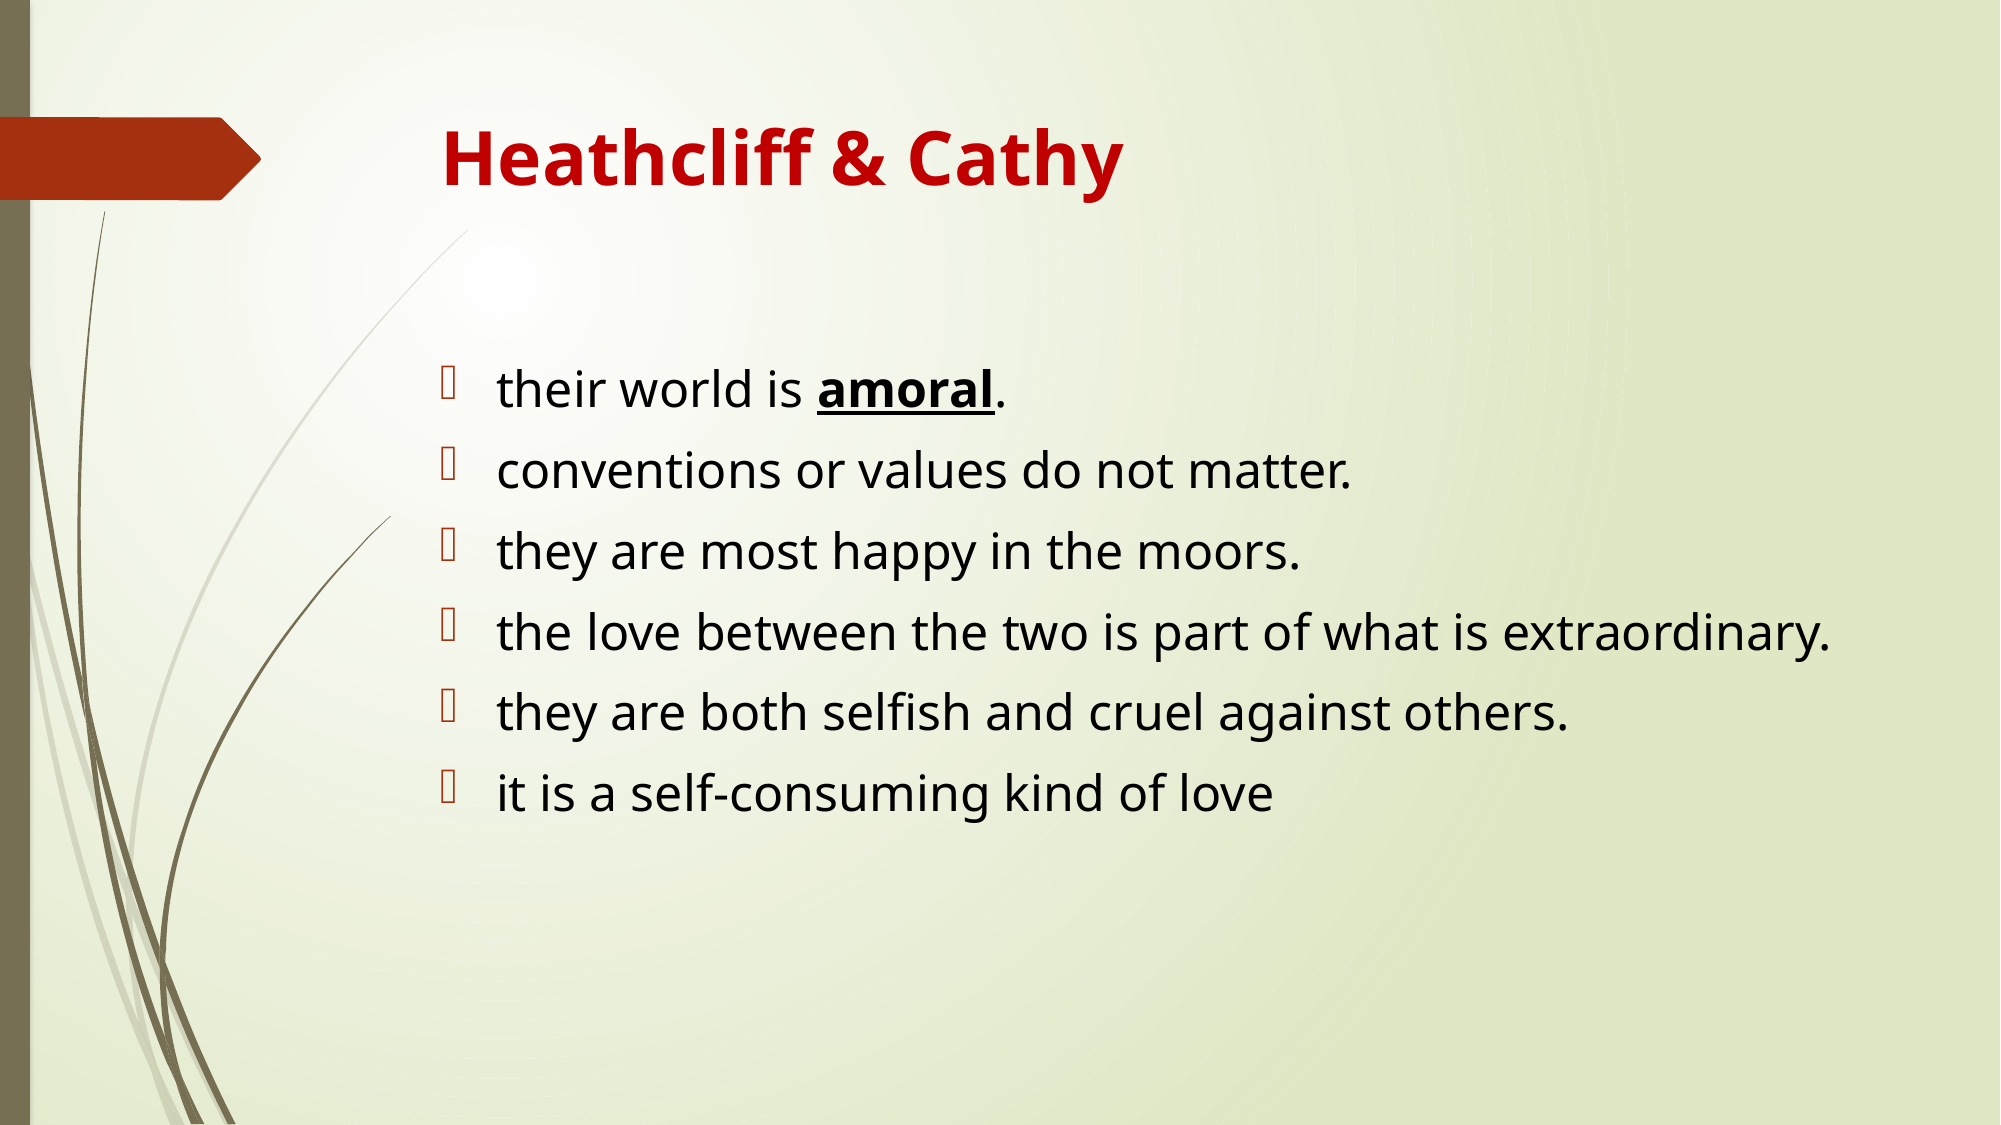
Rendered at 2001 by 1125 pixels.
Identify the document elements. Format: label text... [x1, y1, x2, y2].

title Heathcliff & Cathy [425, 102, 1888, 313]
list their world is amoral. conventions or values do not matter. they are most happy in the moors. the love between the two is part of what is extraordinary. they are both selfish and cruel against others. it is a self-consuming kind of love [424, 350, 1888, 970]
